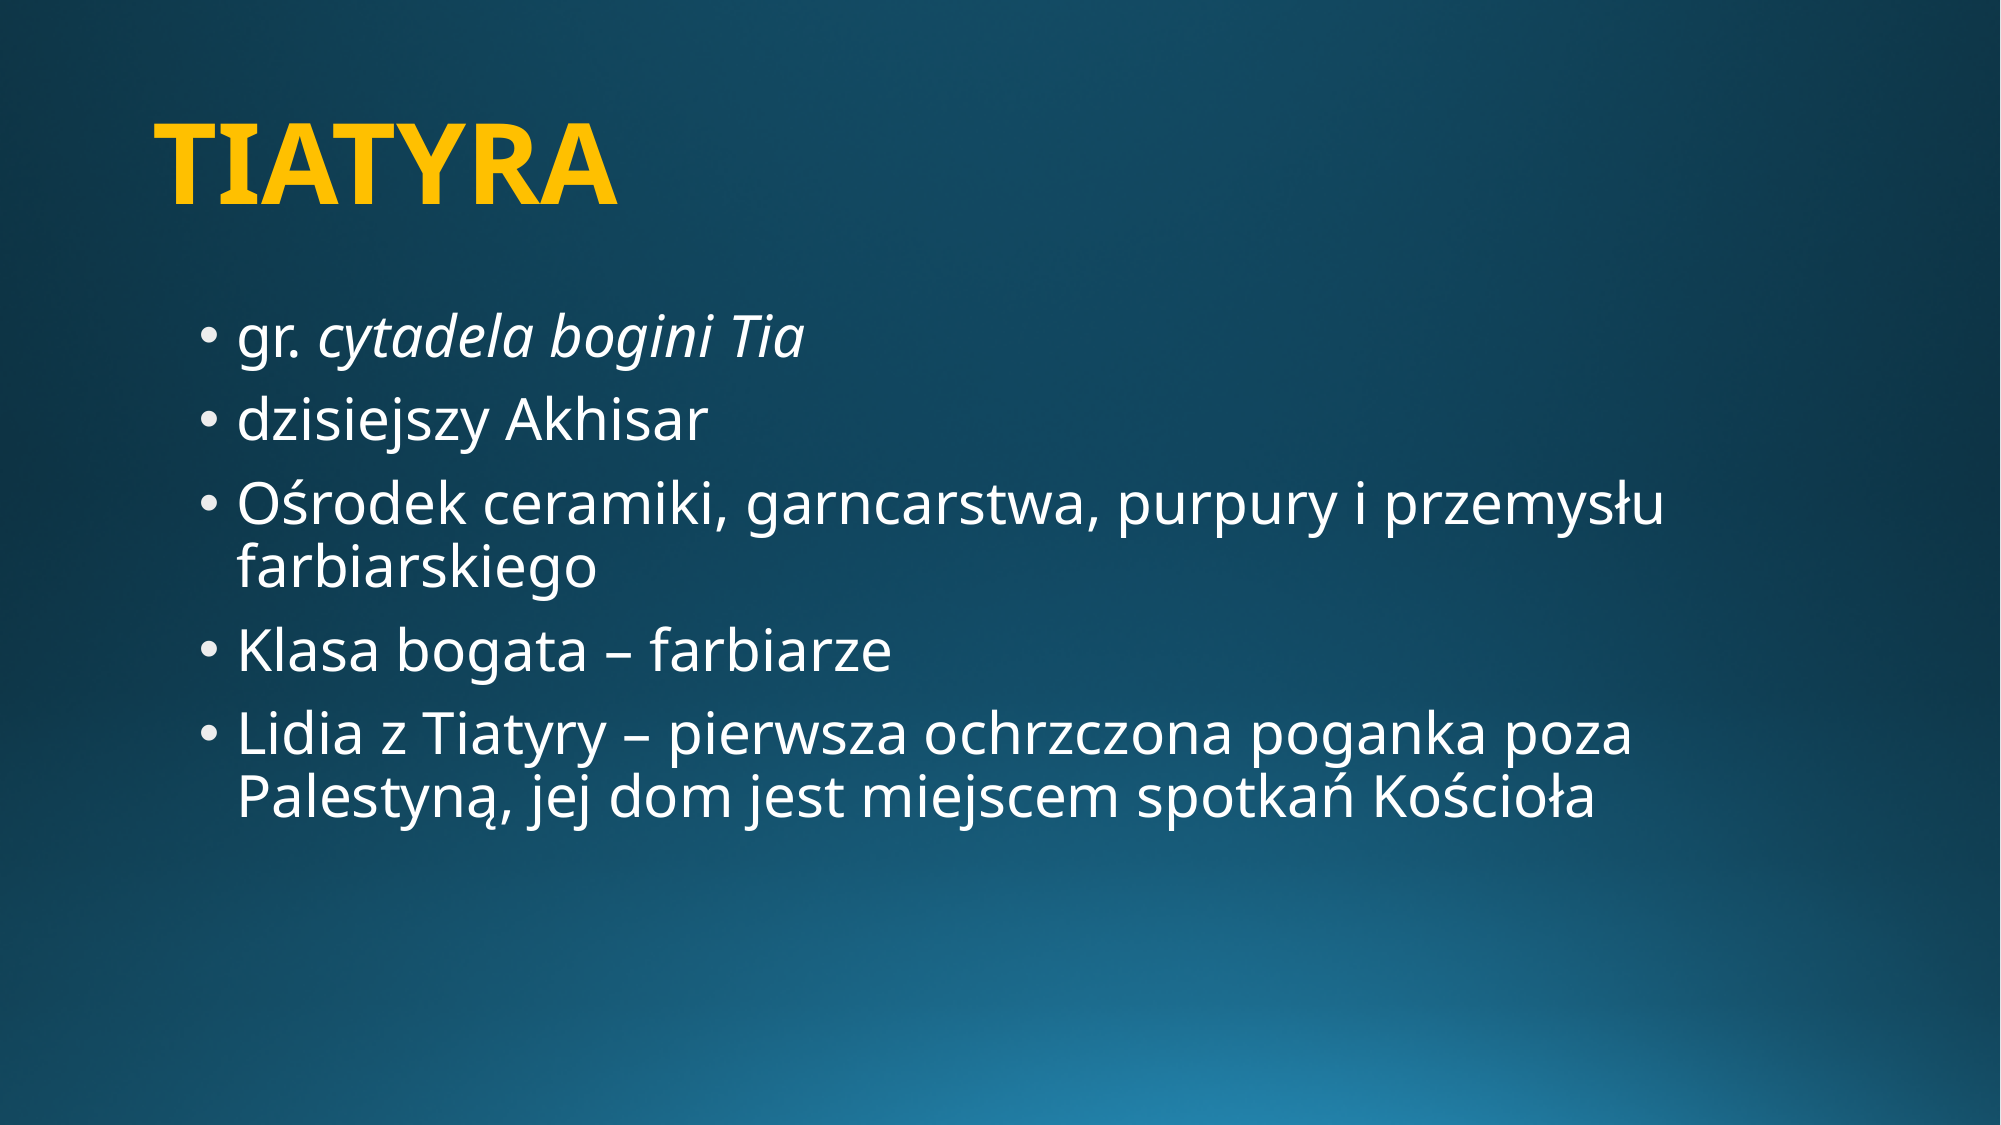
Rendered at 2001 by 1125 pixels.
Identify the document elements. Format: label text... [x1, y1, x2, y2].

list gr. cytadela bogini Tia dzisiejszy Akhisar Ośrodek ceramiki, garncarstwa, purpury i przemysłu farbiarskiego Klasa bogata – farbiarze Lidia z Tiatyry – pierwsza ochrzczona poganka poza Palestyną, jej dom jest miejscem spotkań Kościoła [183, 299, 1863, 1014]
picture [0, 0, 2001, 1125]
title TIATYRA [137, 59, 1863, 278]
